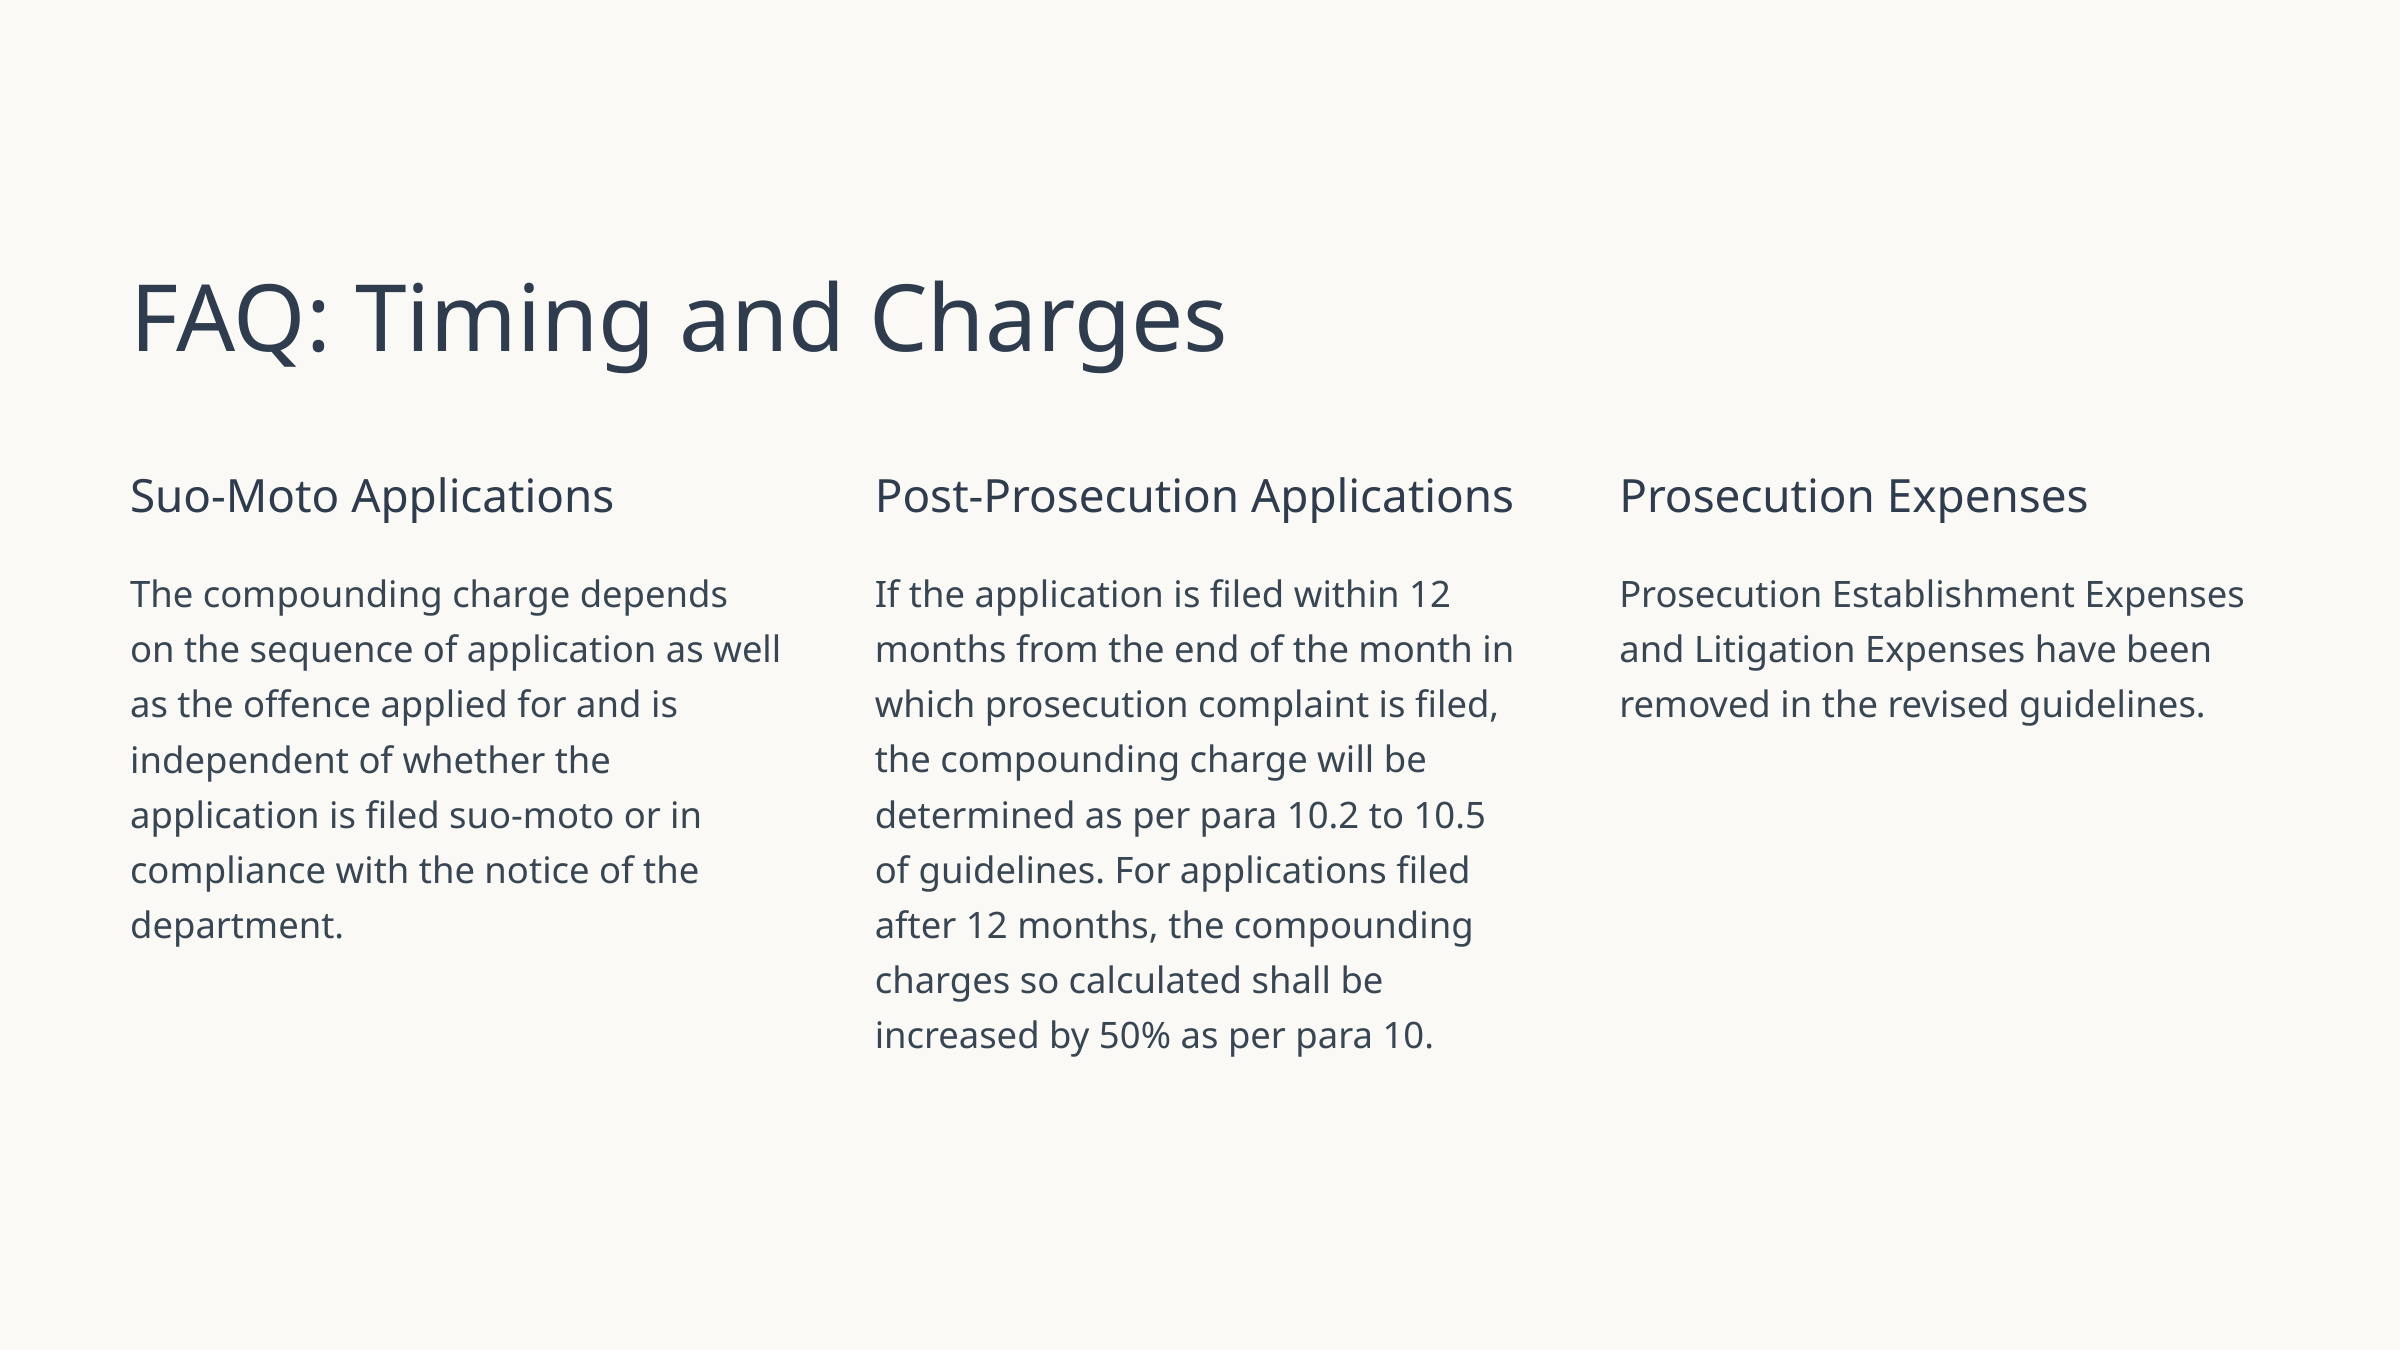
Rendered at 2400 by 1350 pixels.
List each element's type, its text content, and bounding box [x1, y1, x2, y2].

text_box Prosecution Expenses [1619, 464, 2085, 523]
text_box FAQ: Timing and Charges [130, 254, 1214, 372]
text_box Prosecution Establishment Expenses and Litigation Expenses have been removed in the revised guidelines. [1619, 559, 2272, 727]
text_box Suo-Moto Applications [130, 464, 615, 523]
text_box The compounding charge depends on the sequence of application as well as the offence applied for and is independent of whether the application is filed suo-moto or in compliance with the notice of the department. [130, 559, 783, 895]
text_box Post-Prosecution Applications [874, 464, 1510, 523]
text_box If the application is filed within 12 months from the end of the month in which prosecution complaint is filed, the compounding charge will be determined as per para 10.2 to 10.5 of guidelines. For applications filed after 12 months, the compounding charges so calculated shall be increased by 50% as per para 10. [874, 559, 1528, 1062]
